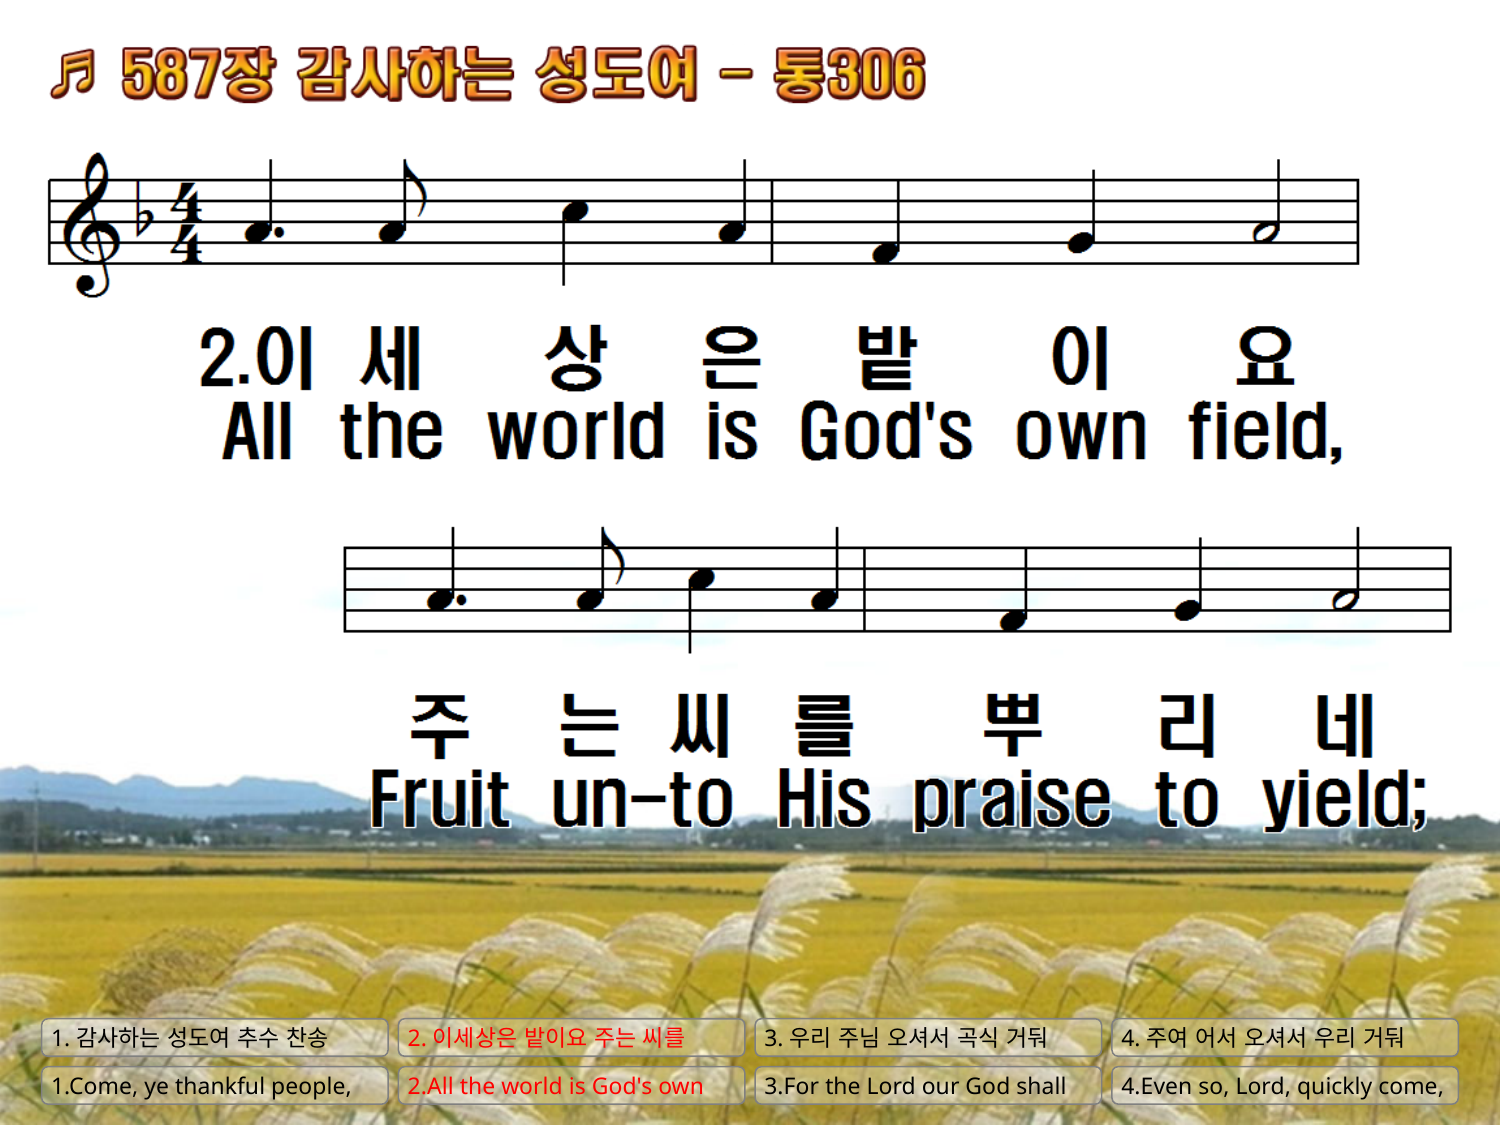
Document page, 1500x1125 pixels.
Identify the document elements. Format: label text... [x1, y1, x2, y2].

text_box 3.우리 주님 오셔서 곡식 거둬 [755, 1018, 1102, 1057]
text_box 2.이세상은 밭이요 주는 씨를 [398, 1018, 745, 1057]
text_box 4.Even so, Lord, quickly come, [1111, 1066, 1459, 1105]
text_box 1.Come, ye thankful people, [41, 1066, 389, 1105]
picture [0, 0, 1500, 1125]
text_box 1.감사하는 성도여 추수 찬송 [41, 1018, 389, 1057]
text_box 4.주여 어서 오셔서 우리 거둬 [1111, 1018, 1459, 1057]
text_box 2.All the world is God's own [398, 1066, 745, 1105]
text_box 3.For the Lord our God shall [755, 1066, 1102, 1105]
